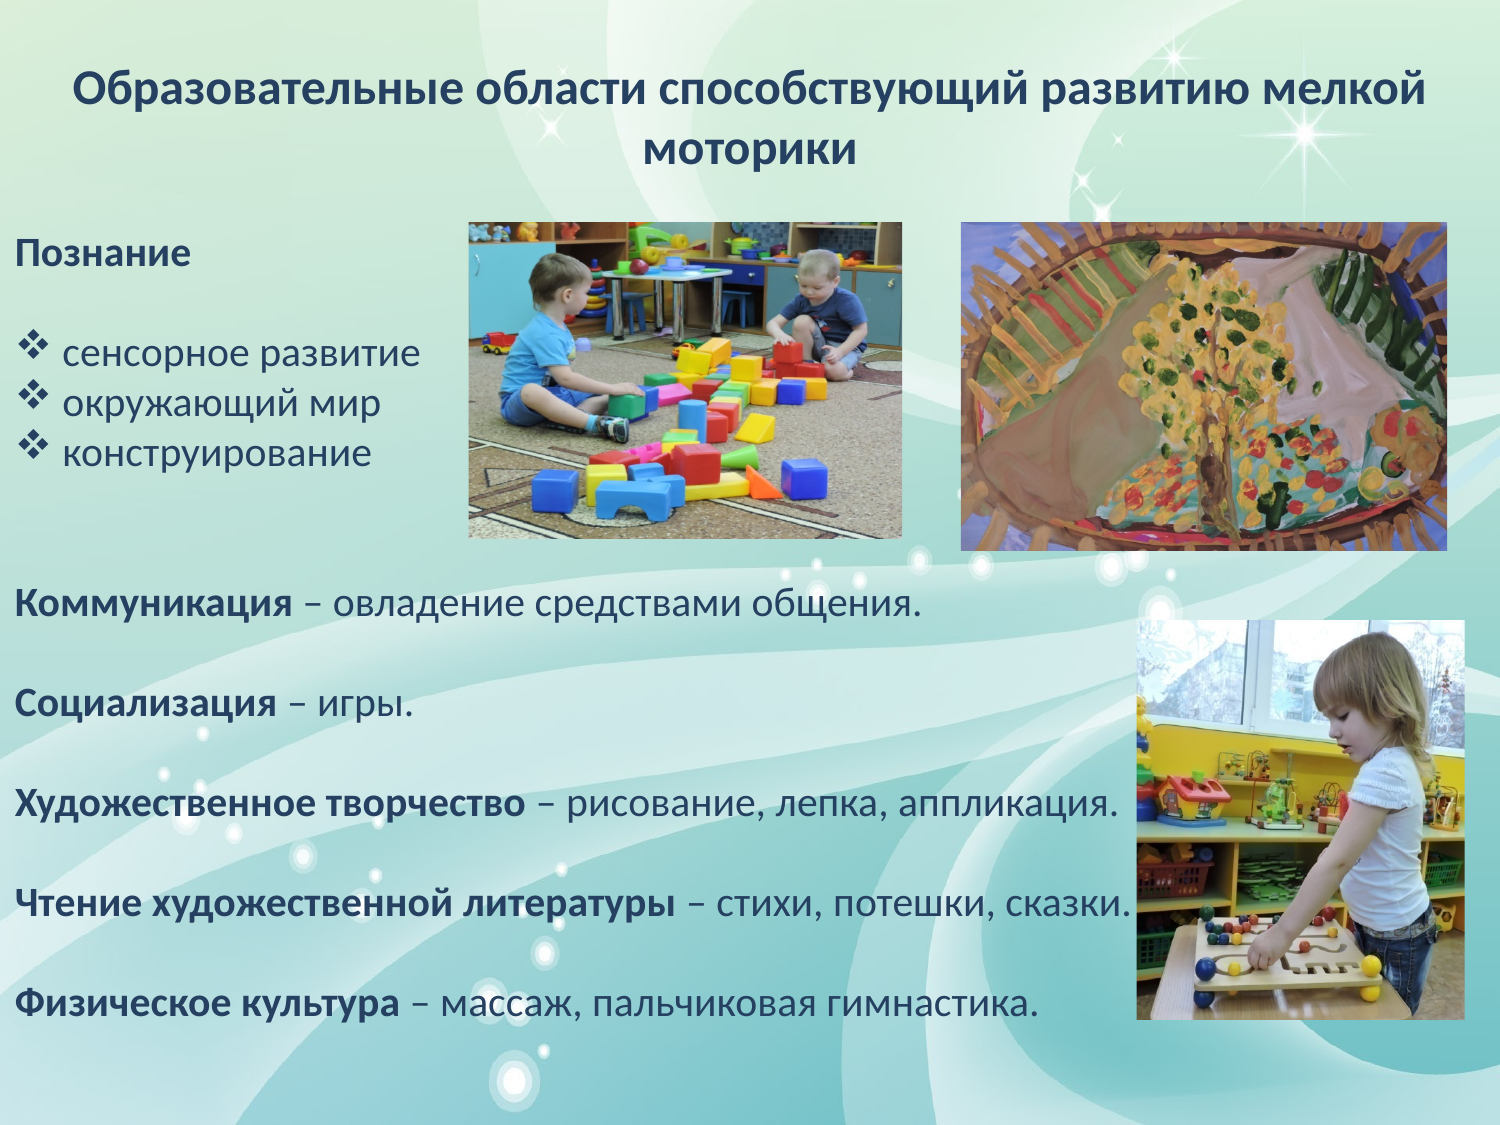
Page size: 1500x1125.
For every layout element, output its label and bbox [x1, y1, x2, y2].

picture [468, 222, 903, 540]
list [0, 0, 1500, 1125]
picture [1136, 619, 1465, 1020]
picture [960, 222, 1448, 551]
